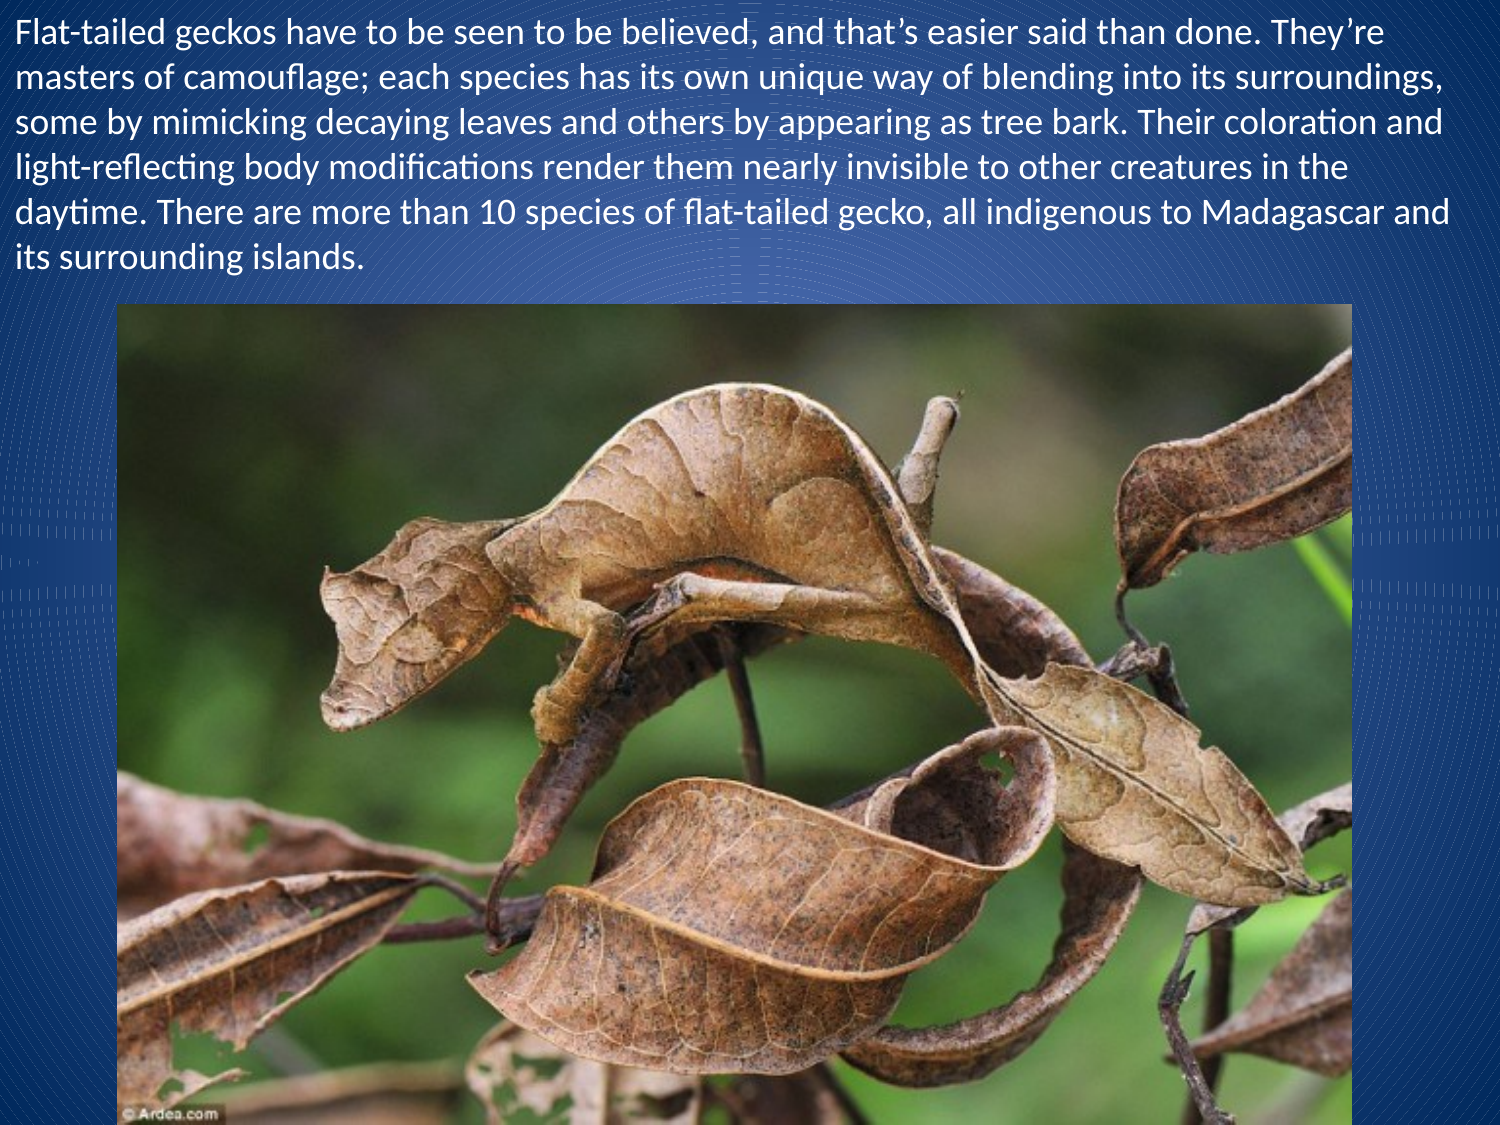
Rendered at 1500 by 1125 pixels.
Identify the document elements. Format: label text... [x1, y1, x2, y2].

text_box Flat-tailed geckos have to be seen to be believed, and that’s easier said than done. They’re masters of camouflage; each species has its own unique way of blending into its surroundings, some by mimicking decaying leaves and others by appearing as tree bark. Their coloration and light-reflecting body modifications render them nearly invisible to other creatures in the daytime. There are more than 10 species of flat-tailed gecko, all indigenous to Madagascar and its surrounding islands. [0, 0, 1500, 285]
picture [116, 304, 1352, 1125]
